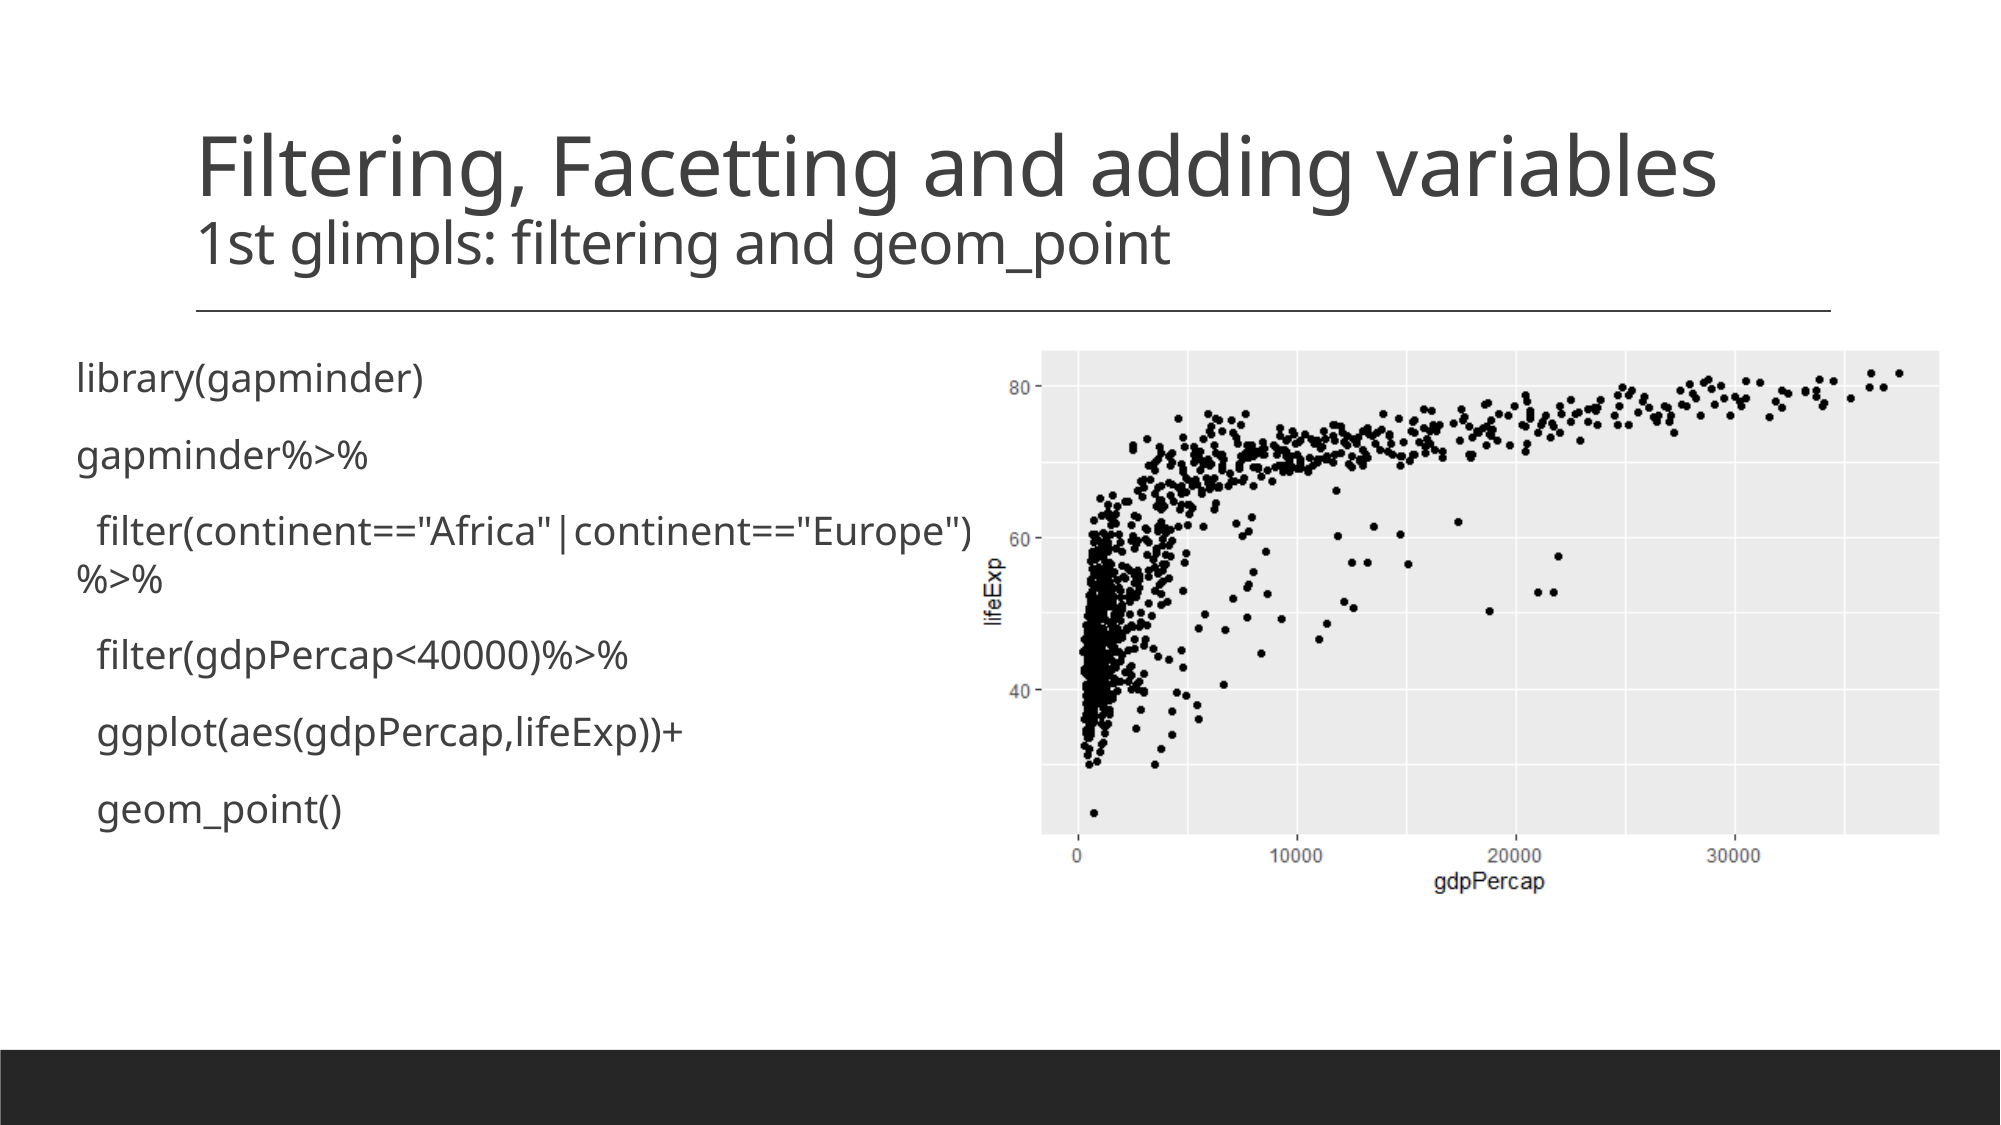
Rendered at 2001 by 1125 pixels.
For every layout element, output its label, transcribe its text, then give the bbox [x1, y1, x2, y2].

list library(gapminder) gapminder%>% filter(continent=="Africa"|continent=="Europe")%>% filter(gdpPercap<40000)%>% ggplot(aes(gdpPercap,lifeExp))+ geom_point() [60, 345, 1000, 963]
picture [970, 340, 1953, 906]
title Filtering, Facetting and adding variables 1st glimpls: filtering and geom_point [180, 47, 1830, 285]
